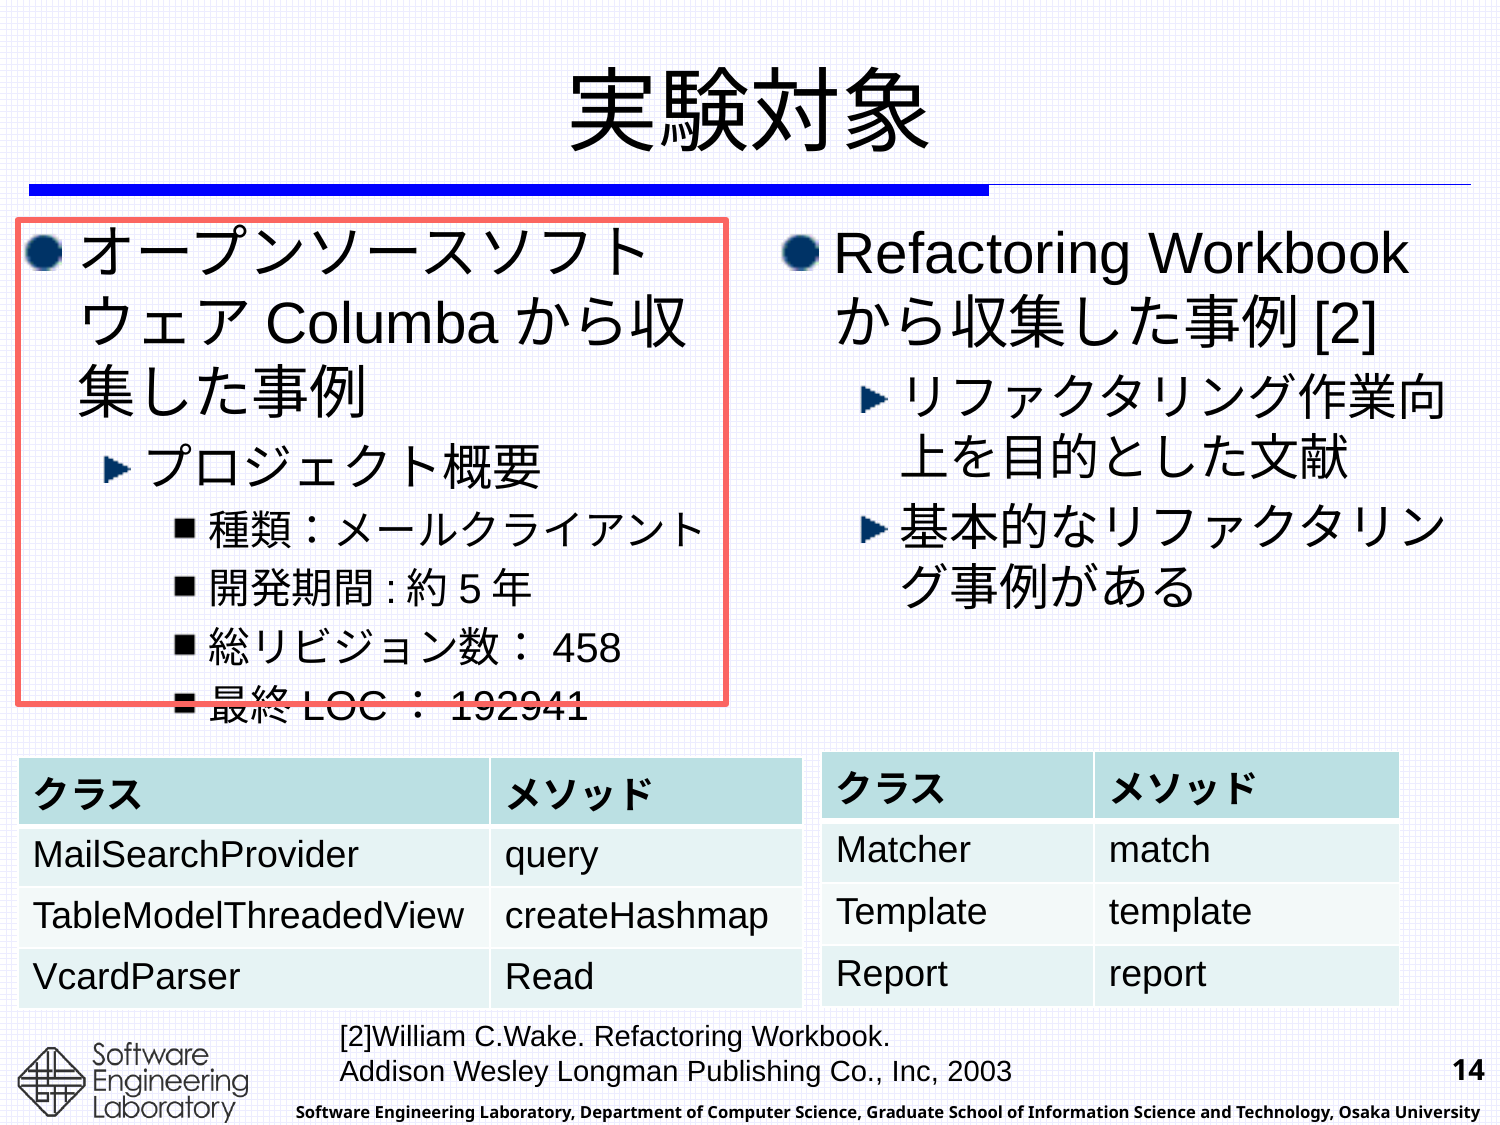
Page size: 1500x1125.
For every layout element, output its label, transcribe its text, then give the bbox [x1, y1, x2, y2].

table_header メソッド [1095, 752, 1399, 818]
table_cell Report [822, 946, 1093, 1006]
text_box [17, 219, 727, 705]
table_cell createHashmap [491, 888, 802, 947]
table_header クラス [822, 752, 1093, 818]
table_cell MailSearchProvider [19, 829, 489, 886]
picture [852, 377, 888, 413]
table_cell VcardParser [19, 949, 489, 1008]
picture [17, 1042, 248, 1123]
table_cell report [1095, 946, 1399, 1006]
table_cell Template [822, 884, 1093, 944]
table_cell template [1095, 884, 1399, 944]
list オープンソースソフトウェアColumbaから収集した事例 プロジェクト概要 種類：メールクライアント 開発期間:約5年 総リビジョン数：458 最終LOC：192941 [5, 207, 760, 1036]
table_cell TableModelThreadedView [19, 888, 489, 947]
table_cell query [491, 829, 802, 886]
table_cell match [1095, 824, 1399, 882]
table_cell Matcher [822, 824, 1093, 882]
table_header メソッド [491, 758, 802, 824]
table_cell Read [491, 949, 802, 1008]
picture [852, 507, 888, 543]
picture [170, 705, 201, 719]
table_header クラス [19, 758, 489, 824]
picture [777, 230, 819, 271]
text_box [2]William C.Wake. Refactoring Workbook. Addison Wesley Longman Publishing Co., Inc, 2003 [324, 1009, 1193, 1095]
title 実験対象 [29, 30, 1471, 185]
list Refactoring Workbookから収集した事例[2] リファクタリング作業向上を目的とした文献 基本的なリファクタリング事例がある [762, 207, 1471, 1036]
